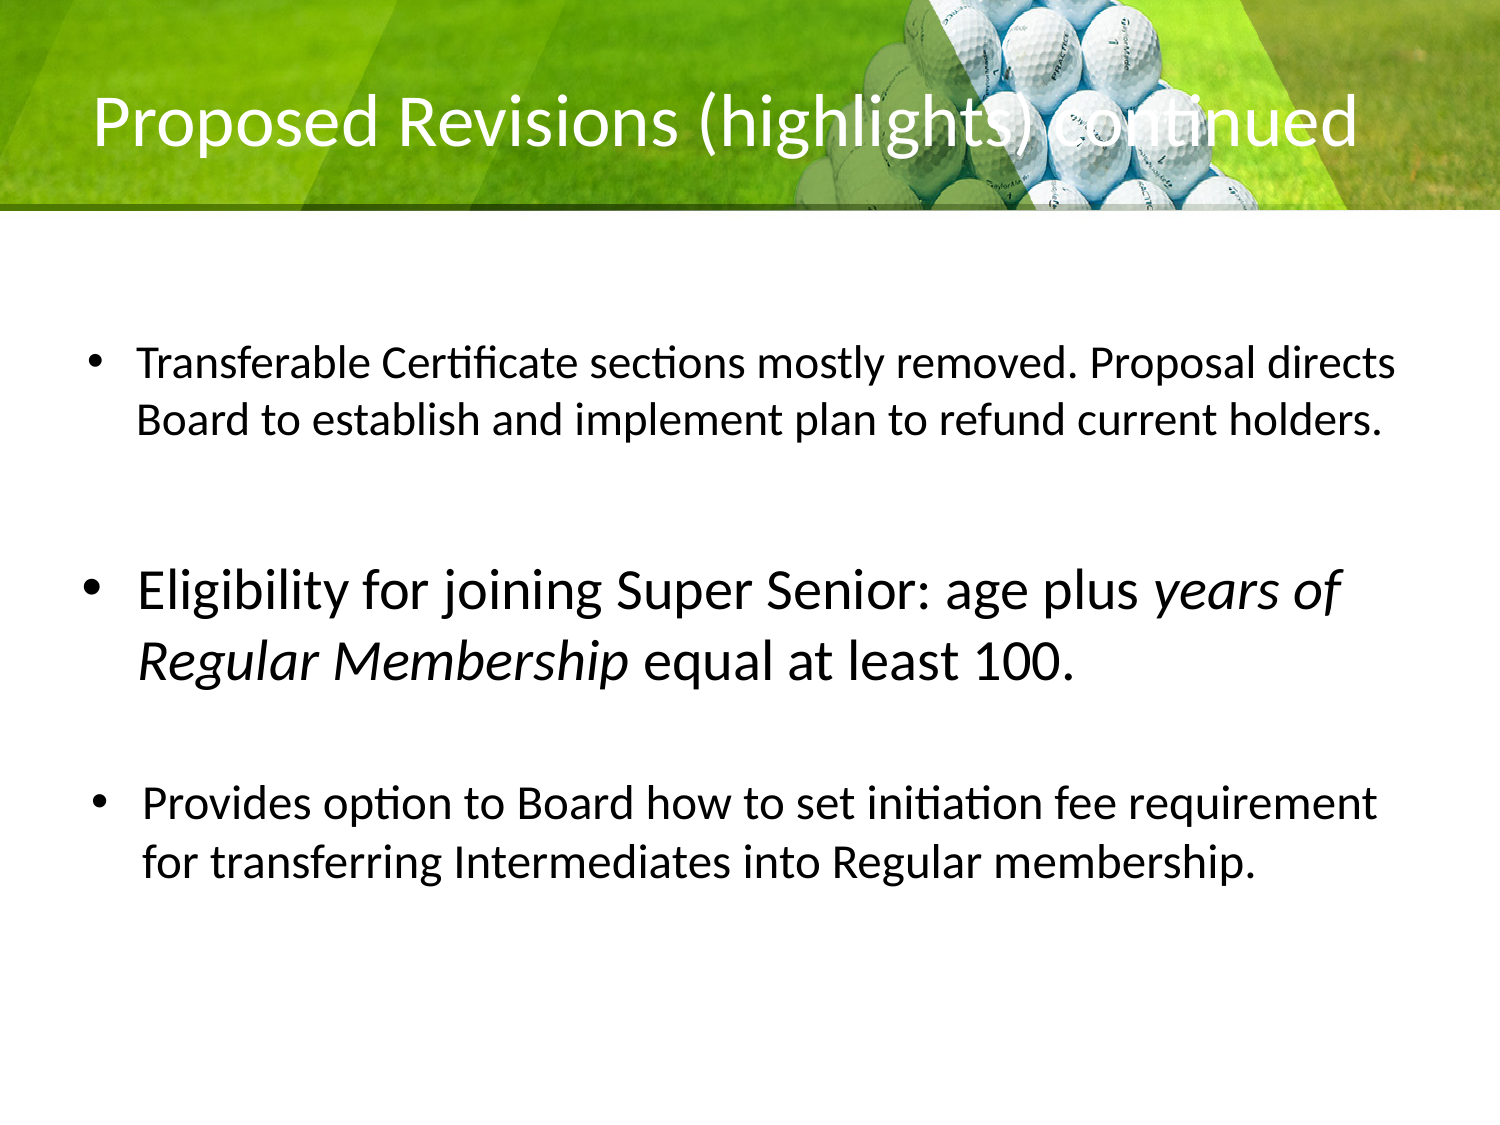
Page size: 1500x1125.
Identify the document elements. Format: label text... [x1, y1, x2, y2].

title Proposed Revisions (highlights) continued [77, 32, 1433, 200]
text_box Provides option to Board how to set initiation fee requirement for transferring Intermediates into Regular membership. [76, 763, 1429, 945]
text_box Transferable Certificate sections mostly removed. Proposal directs Board to establish and implement plan to refund current holders. [71, 324, 1425, 509]
picture [0, 0, 1500, 1125]
text_box Eligibility for joining Super Senior: age plus years of Regular Membership equal at least 100. [66, 544, 1420, 738]
